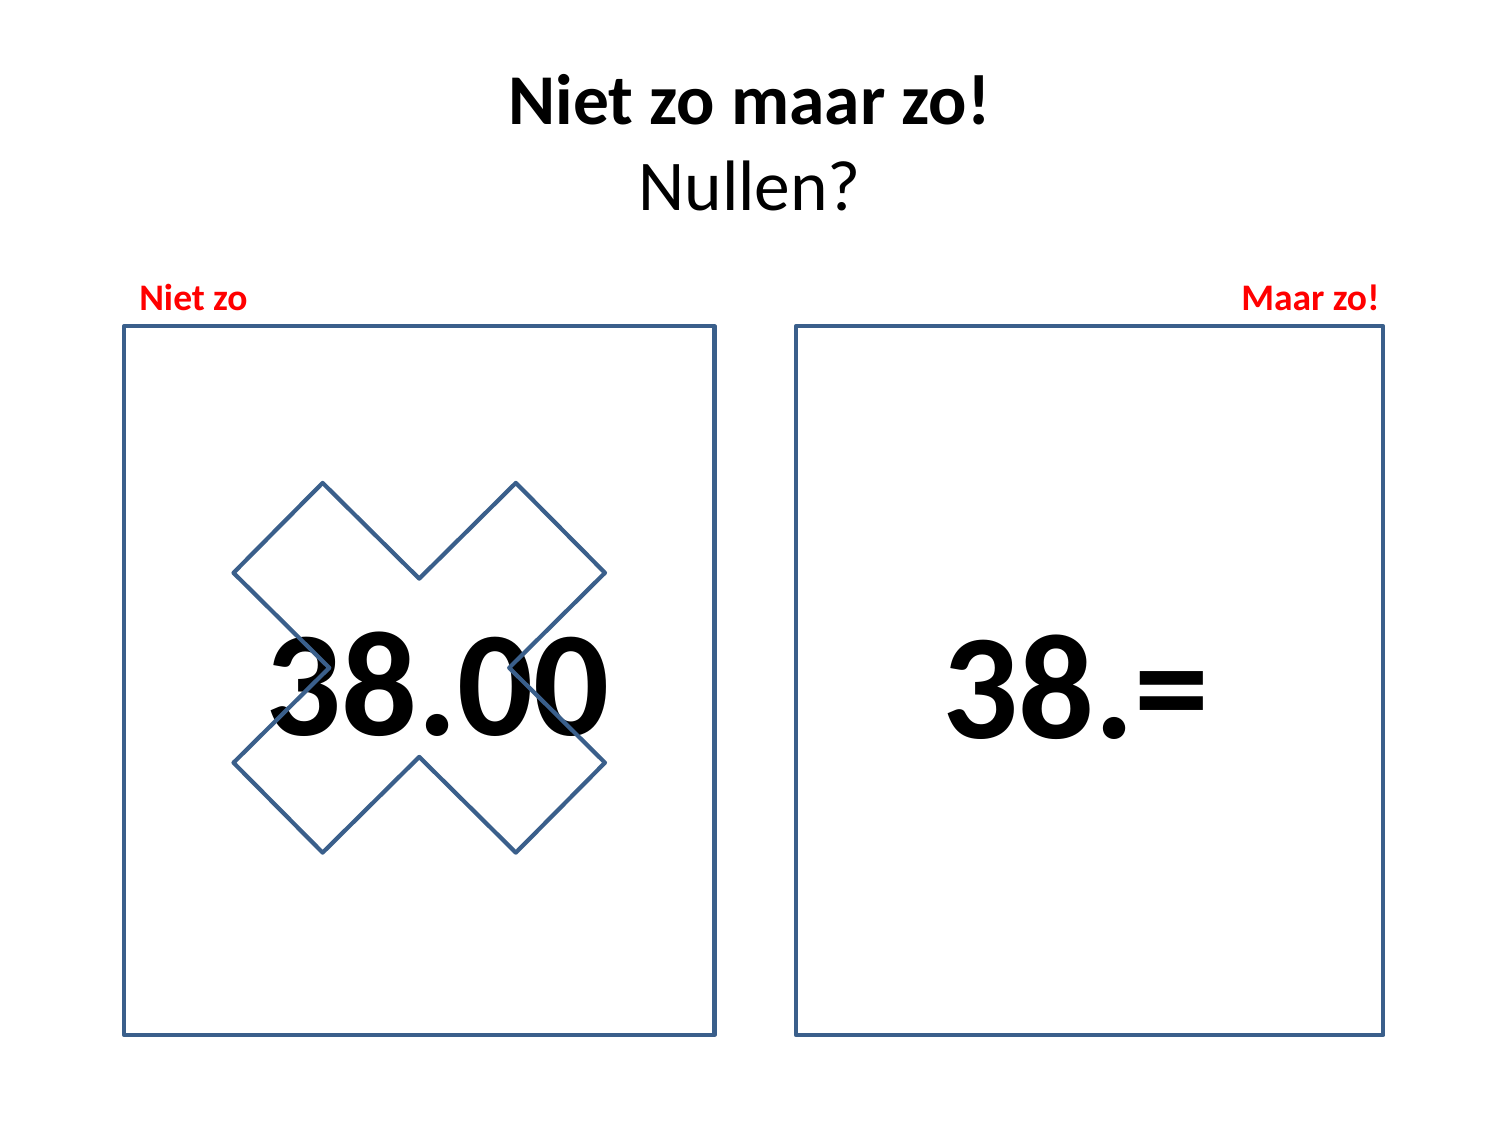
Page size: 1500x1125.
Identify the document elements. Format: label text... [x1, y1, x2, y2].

text_box 38.= [927, 580, 1225, 776]
text_box Maar zo! [1226, 265, 1395, 326]
text_box [231, 480, 608, 855]
text_box 38.00 [183, 398, 644, 773]
text_box [122, 324, 717, 1037]
text_box [794, 324, 1385, 1037]
text_box Niet zo [124, 265, 263, 326]
title Niet zo maar zo! Nullen? [75, 45, 1425, 233]
